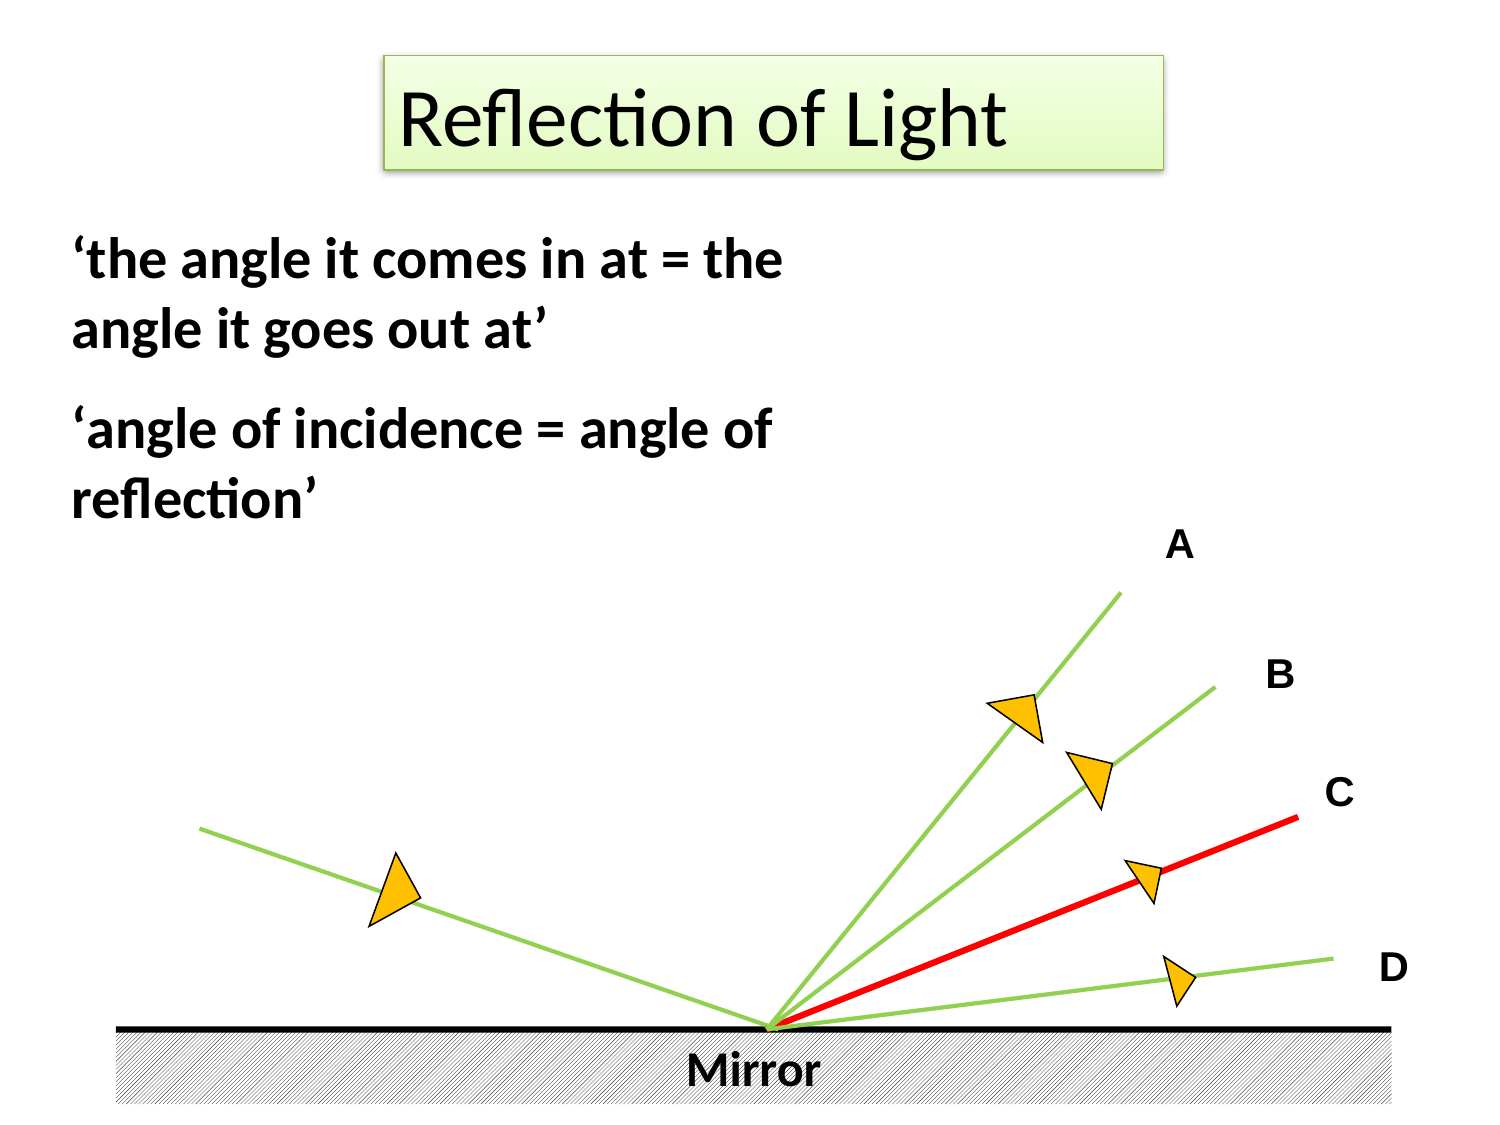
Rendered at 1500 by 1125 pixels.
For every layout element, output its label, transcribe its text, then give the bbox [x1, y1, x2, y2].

text_box C [1286, 757, 1393, 823]
text_box B [1227, 639, 1334, 705]
text_box ‘the angle it comes in at = the angle it goes out at’ ‘angle of incidence = angle of reflection’ [57, 213, 944, 538]
text_box [369, 852, 421, 927]
text_box D [1340, 932, 1448, 998]
text_box [1163, 956, 1196, 1007]
text_box [1125, 860, 1162, 904]
text_box Mirror [115, 1030, 1392, 1105]
text_box A [1144, 509, 1216, 575]
text_box [987, 694, 1043, 743]
text_box [1066, 752, 1113, 810]
text_box Reflection of Light [383, 55, 1164, 171]
